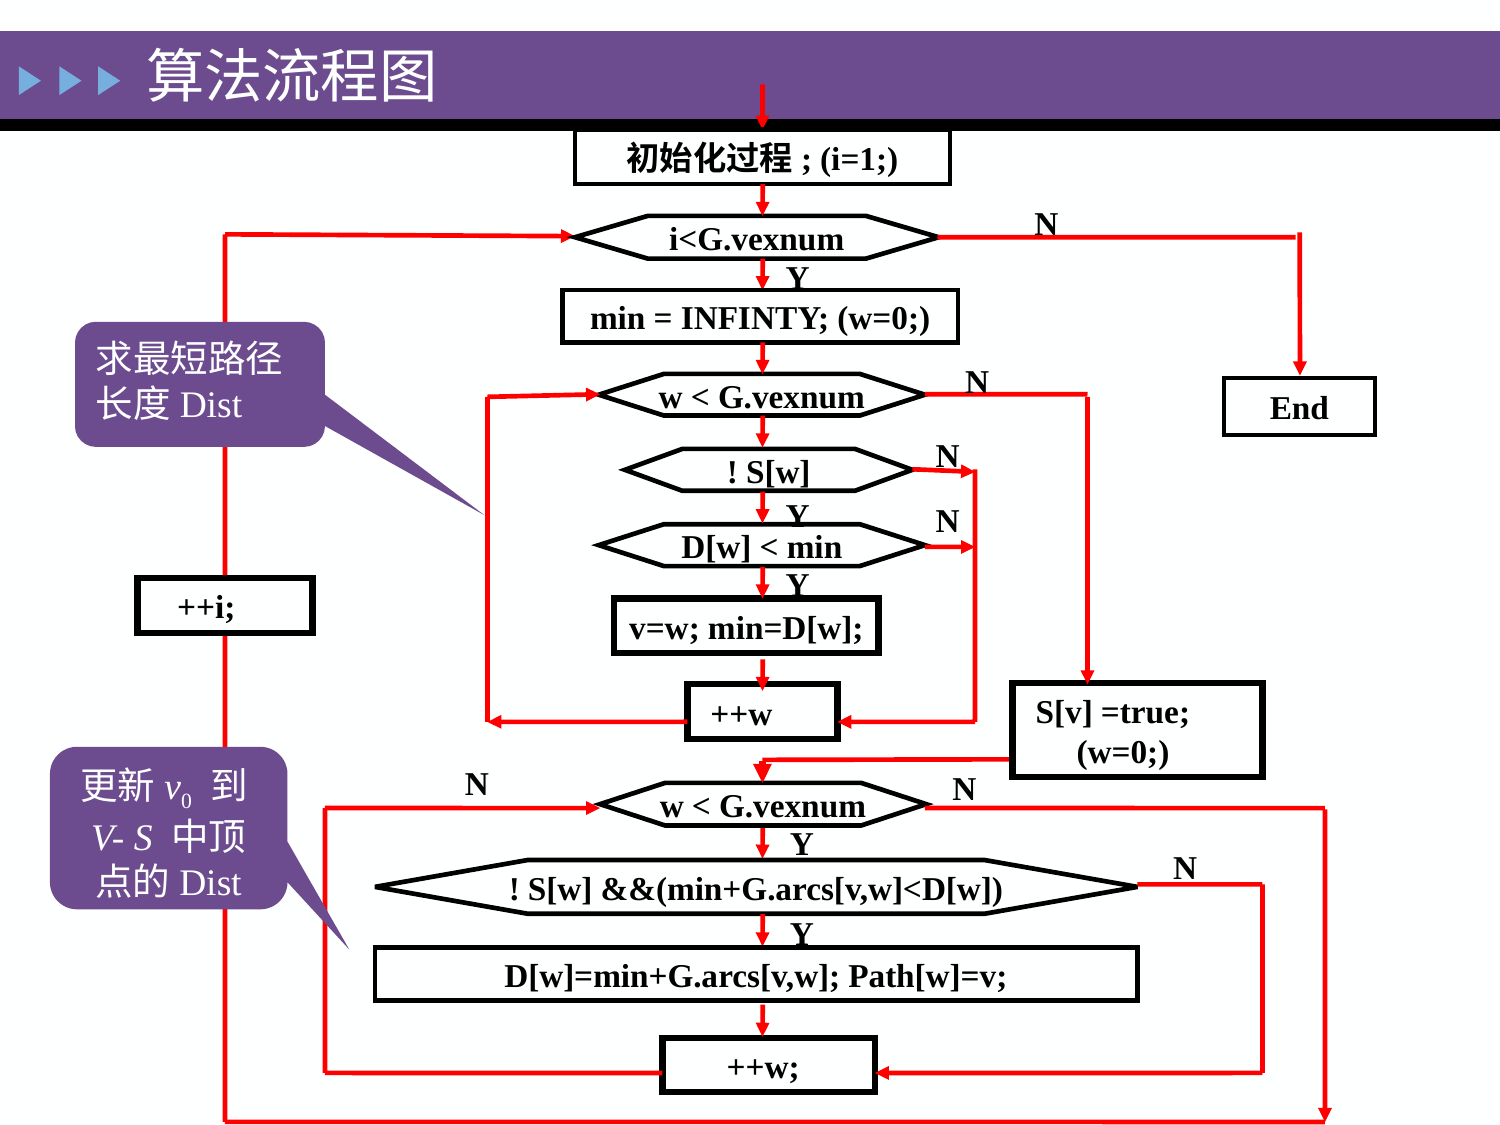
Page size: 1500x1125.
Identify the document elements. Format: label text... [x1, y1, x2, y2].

text_box 求最短路径长度Dist [74, 321, 132, 447]
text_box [137, 84, 1376, 1123]
text_box 算法流程图 [131, 31, 500, 117]
text_box 更新v0 到V- S 中顶点的Dist [49, 746, 132, 910]
